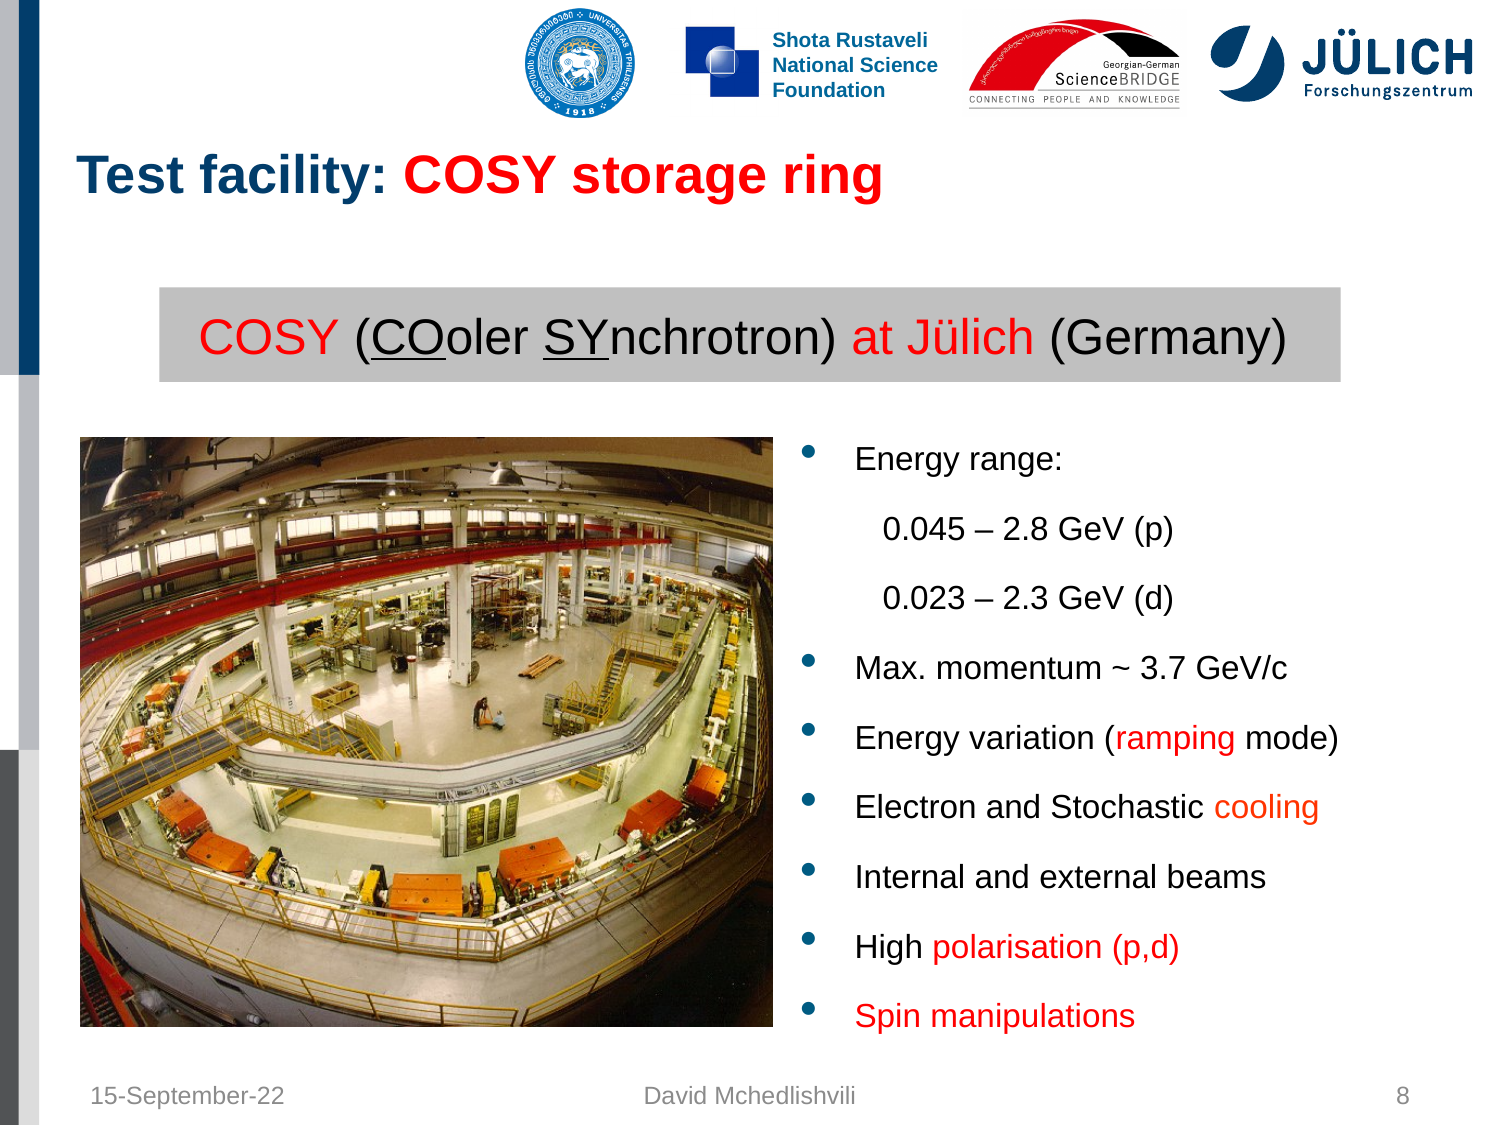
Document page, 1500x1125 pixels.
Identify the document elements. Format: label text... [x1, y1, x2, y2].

picture [669, 7, 779, 117]
text_box COSY (COoler SYnchrotron) at Jülich (Germany) [159, 287, 1341, 382]
slide_number 8 [1074, 1065, 1425, 1125]
picture [962, 9, 1187, 117]
footer David Mchedlishvili [512, 1065, 988, 1125]
text_box Test facility: COSY storage ring [76, 139, 1427, 244]
picture [80, 437, 773, 1028]
picture [525, 7, 637, 118]
slide_number 15-September-22 [75, 1065, 425, 1125]
text_box Energy range: 0.045 – 2.8 GeV (p) 0.023 – 2.3 GeV (d) Max. momentum ~ 3.7 GeV/c Energy variation (ramping mode) Electron and Stochastic cooling Internal and external beams High polarisation (p,d) Spin manipulations [797, 437, 1459, 1050]
